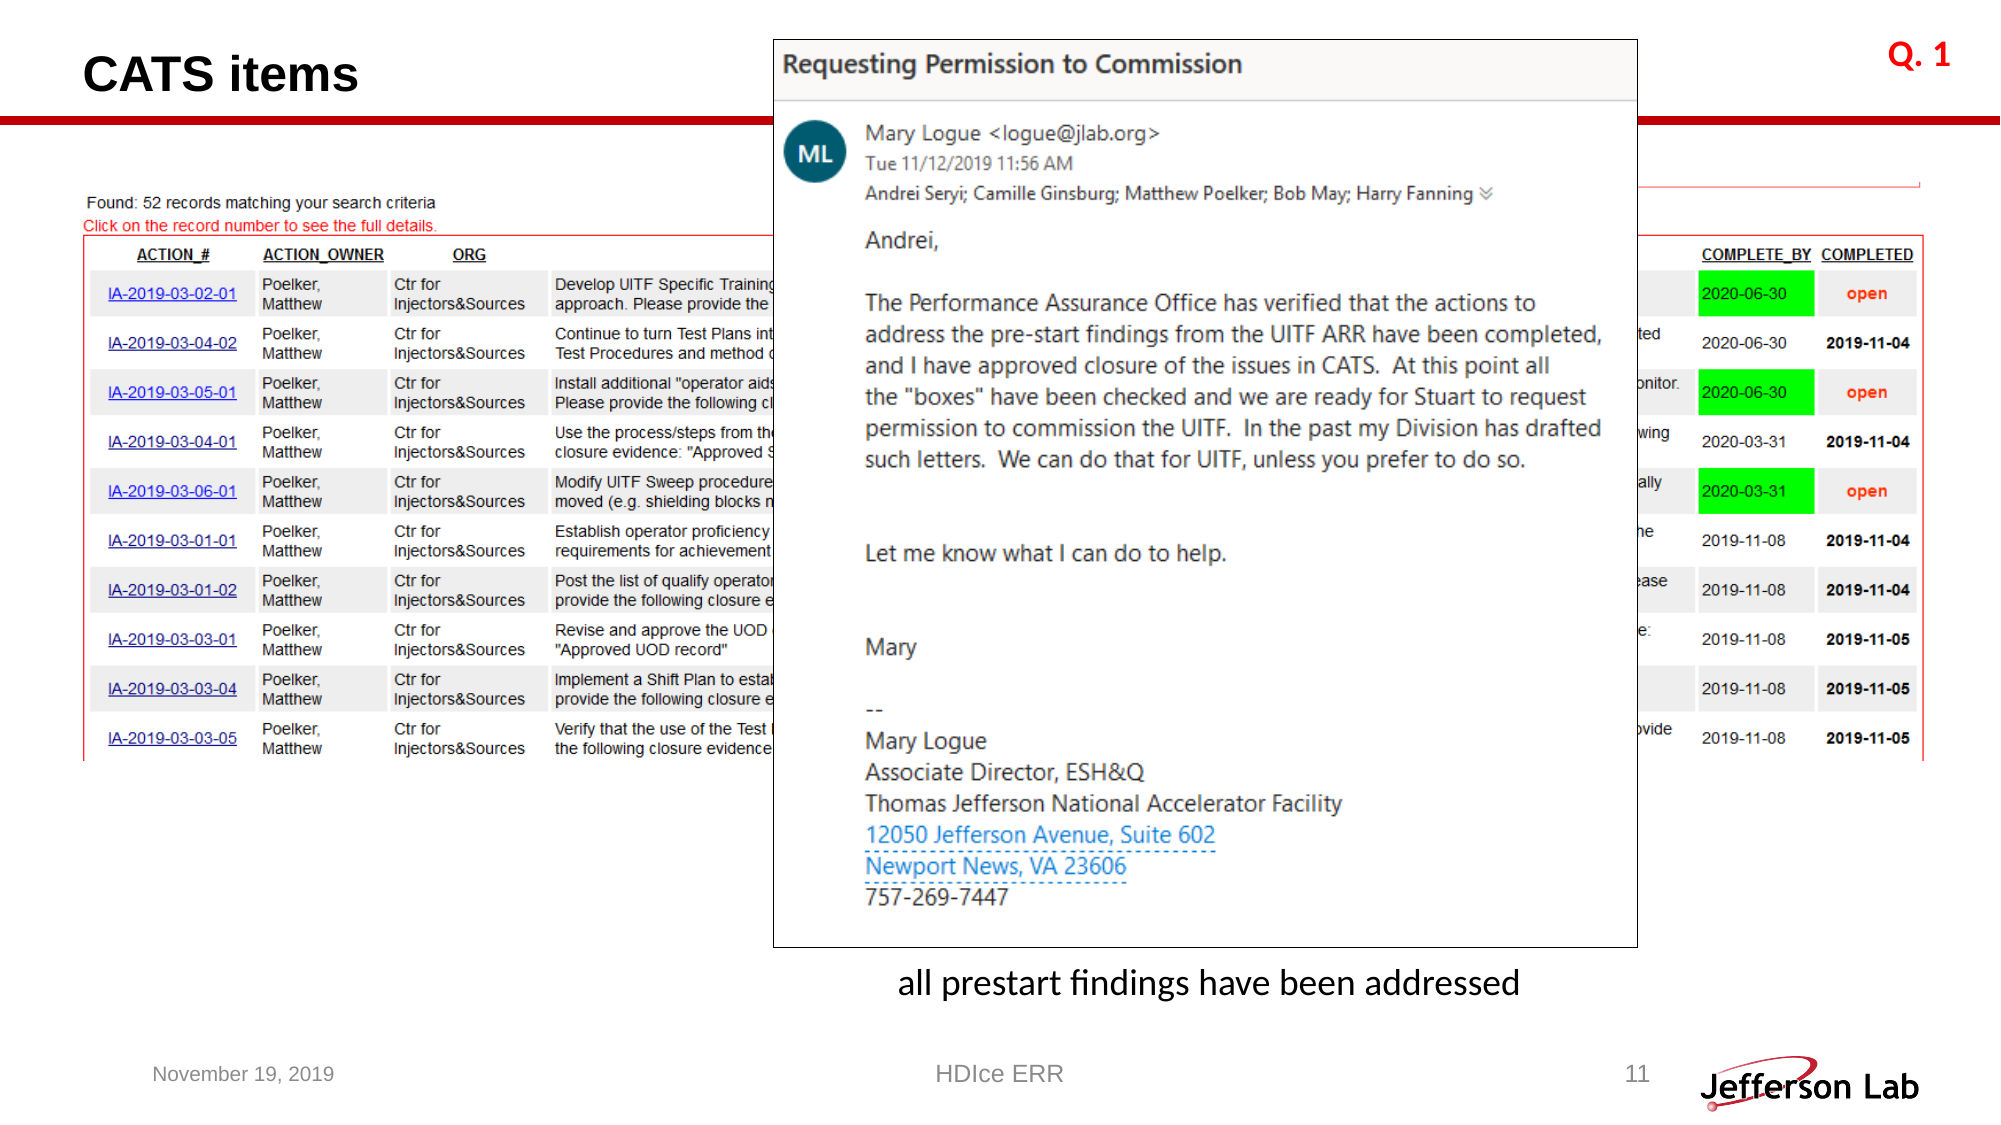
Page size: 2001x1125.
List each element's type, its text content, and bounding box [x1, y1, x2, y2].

picture [1698, 1047, 1933, 1124]
slide_number 11 [1412, 1042, 1863, 1103]
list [74, 182, 773, 761]
footer HDIce ERR [662, 1042, 1338, 1103]
title CATS items [67, 35, 1919, 115]
text_box Q. 1 [1873, 21, 1967, 82]
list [1638, 182, 1926, 761]
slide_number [137, 1042, 588, 1103]
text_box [773, 39, 1638, 1012]
